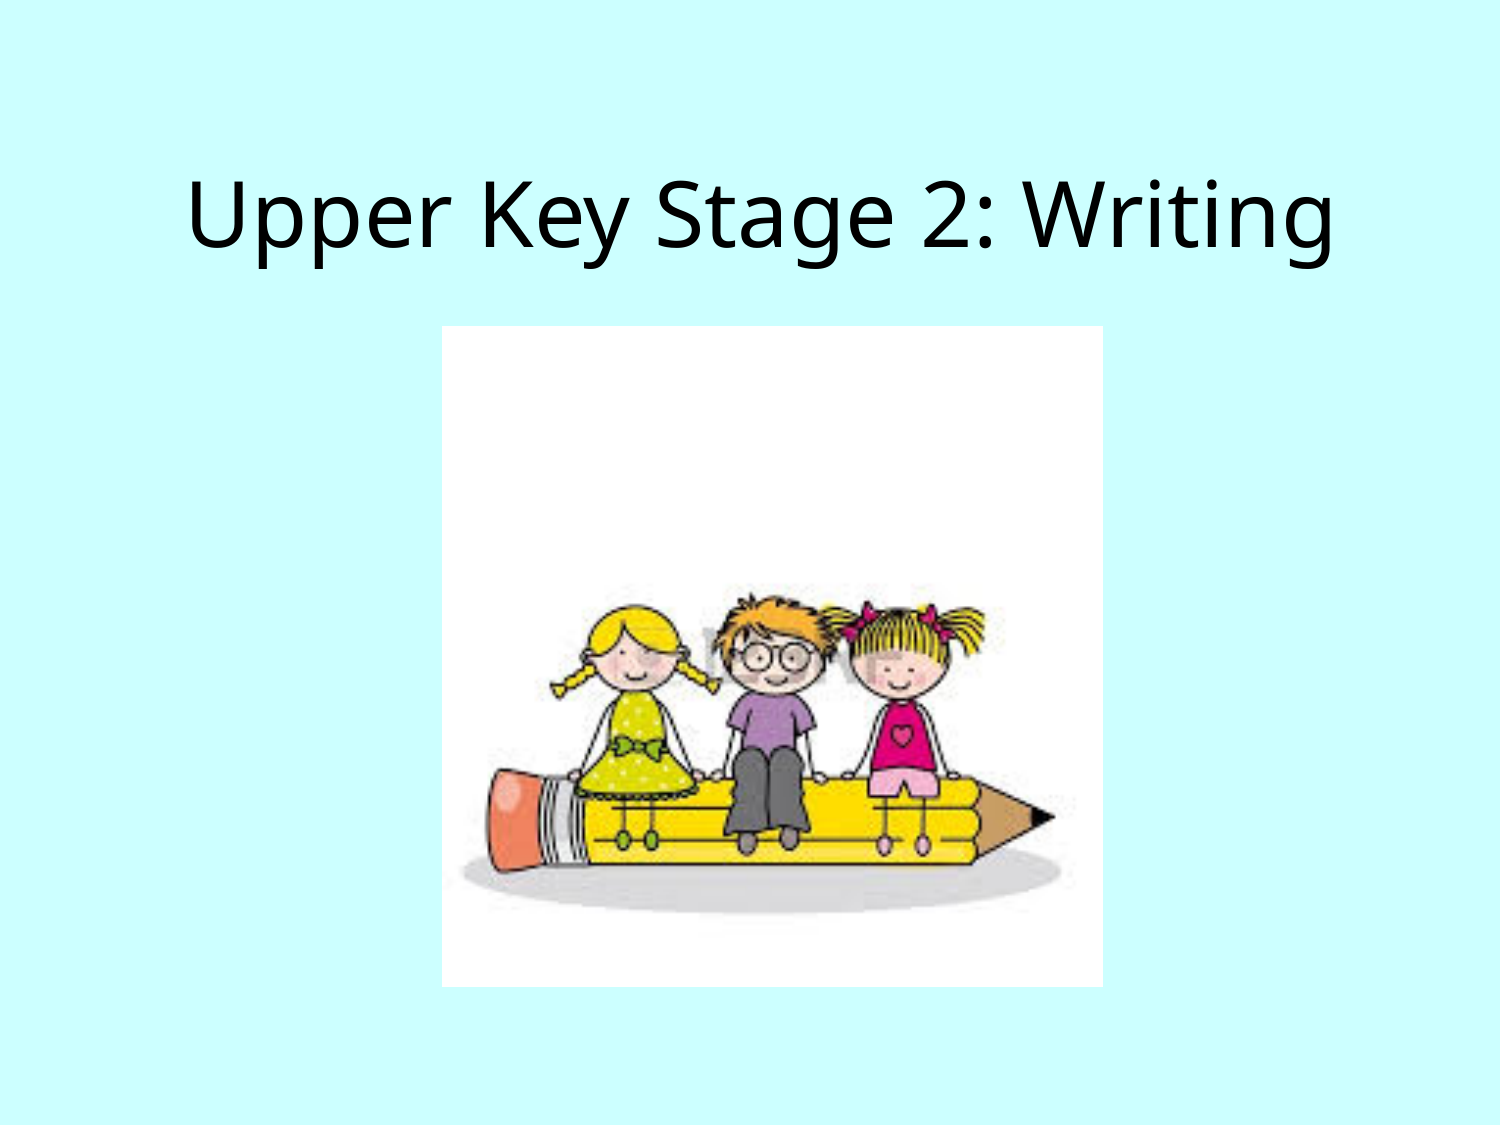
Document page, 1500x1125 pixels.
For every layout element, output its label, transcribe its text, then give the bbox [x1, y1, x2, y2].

picture [442, 326, 1104, 987]
title Upper Key Stage 2: Writing [135, 90, 1411, 332]
